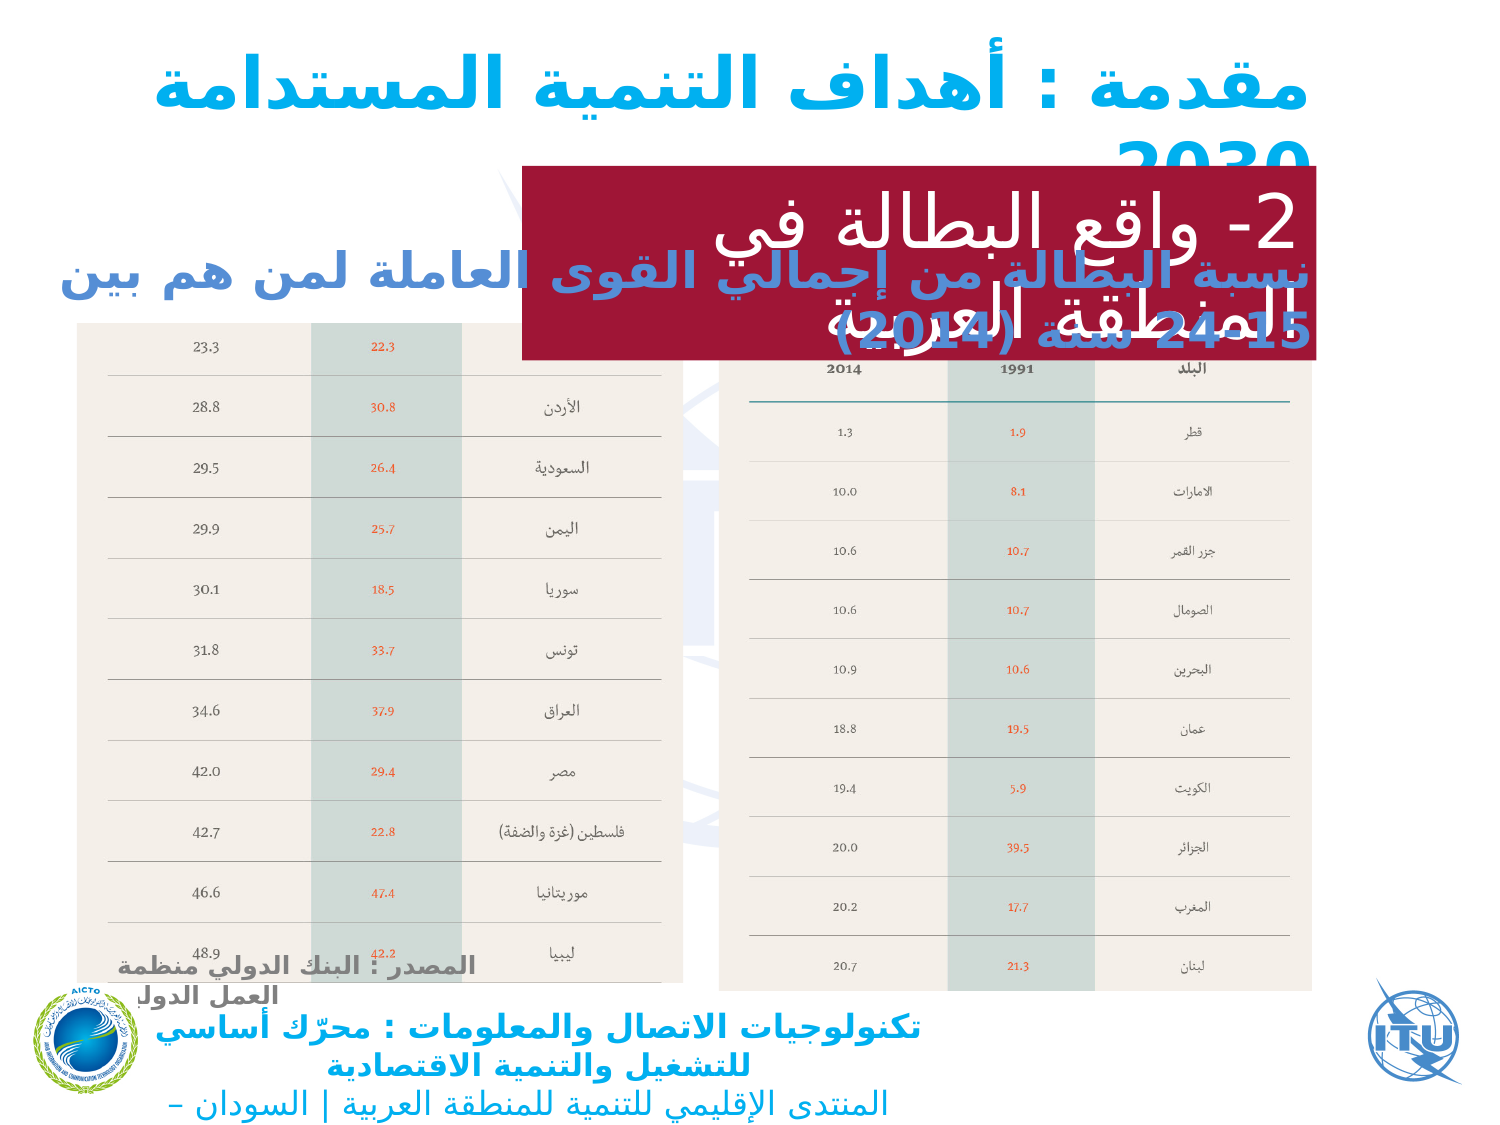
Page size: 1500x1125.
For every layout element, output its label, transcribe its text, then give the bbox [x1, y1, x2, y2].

text_box مقدمة : أهداف التنمية المستدامة 2030 [74, 29, 1329, 204]
text_box 2- واقع البطالة في المنطقة العربية [522, 165, 1317, 204]
picture [0, 0, 1500, 1125]
text_box المصدر : البنك الدولي منظمة العمل الدولية [142, 992, 563, 997]
text_box تكنولوجيات الاتصال والمعلومات : محرّك أساسي للتشغيل والتنمية الاقتصادية المنتدى الإقليمي للتنمية للمنطقة العربية | السودان – الخرطوم 29 يناير 2017 [137, 997, 941, 1125]
text_box نسبة البطالة من إجمالي القوى العاملة لمن هم بين 15-24 سنة (2014) [40, 204, 1329, 392]
